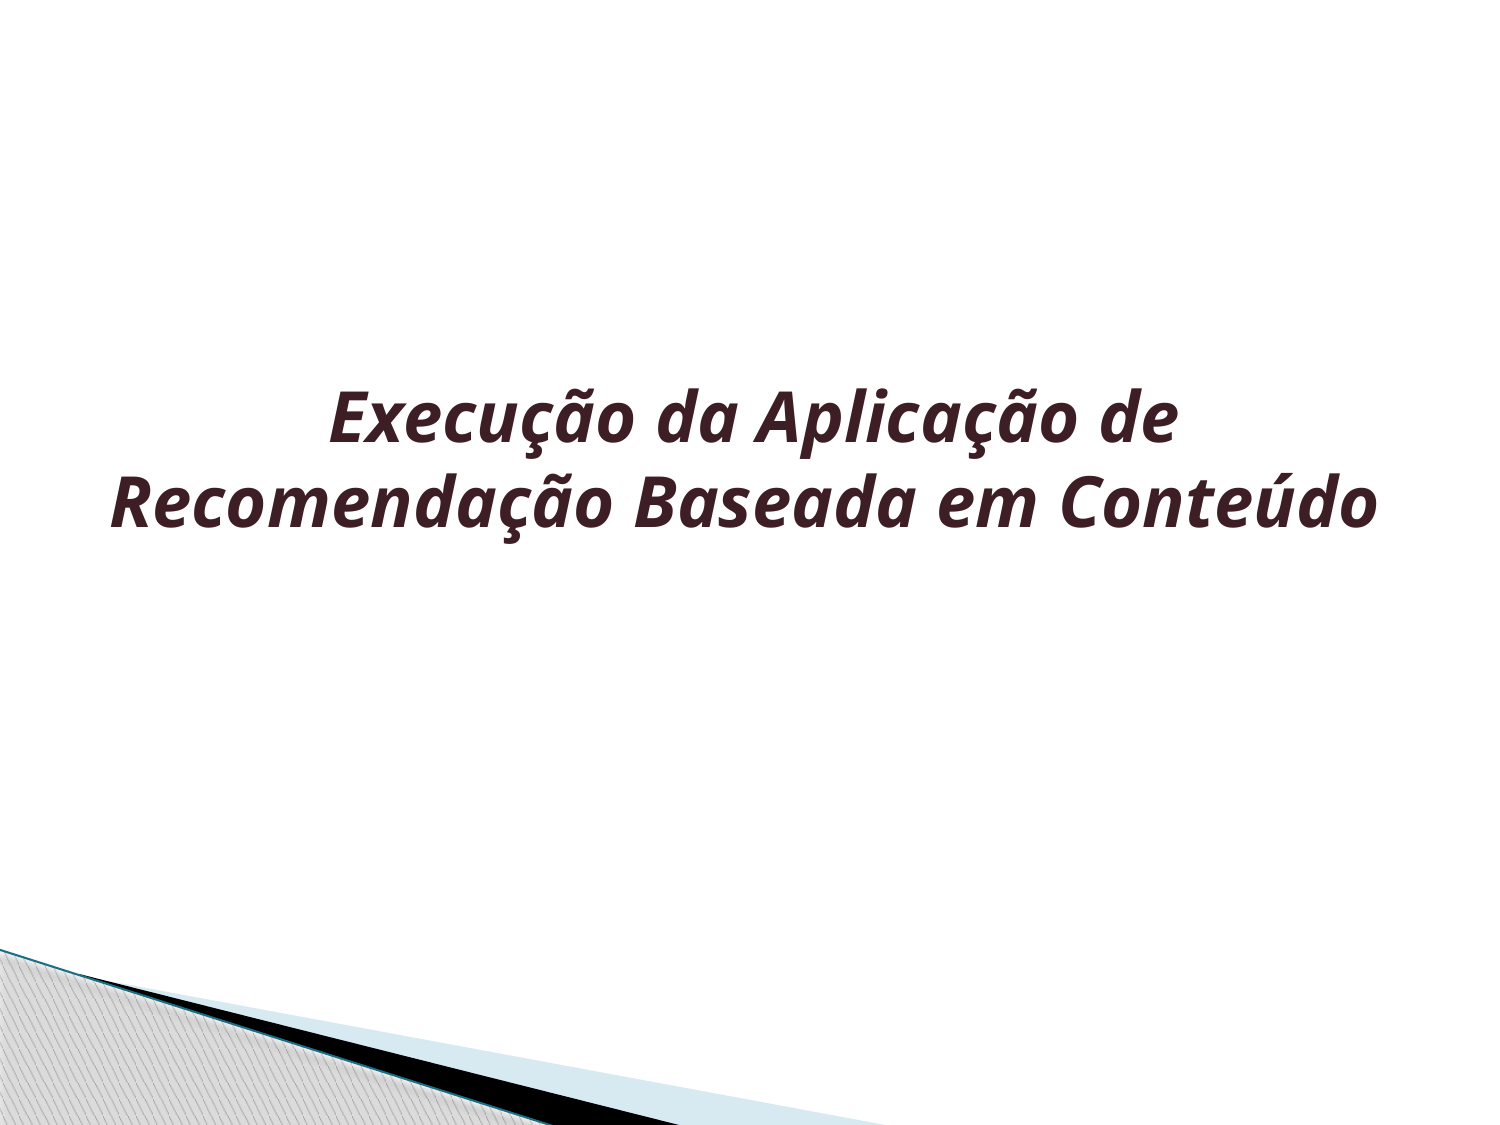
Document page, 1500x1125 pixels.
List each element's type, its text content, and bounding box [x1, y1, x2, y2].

title Execução da Aplicação de Recomendação Baseada em Conteúdo [70, 363, 1421, 551]
